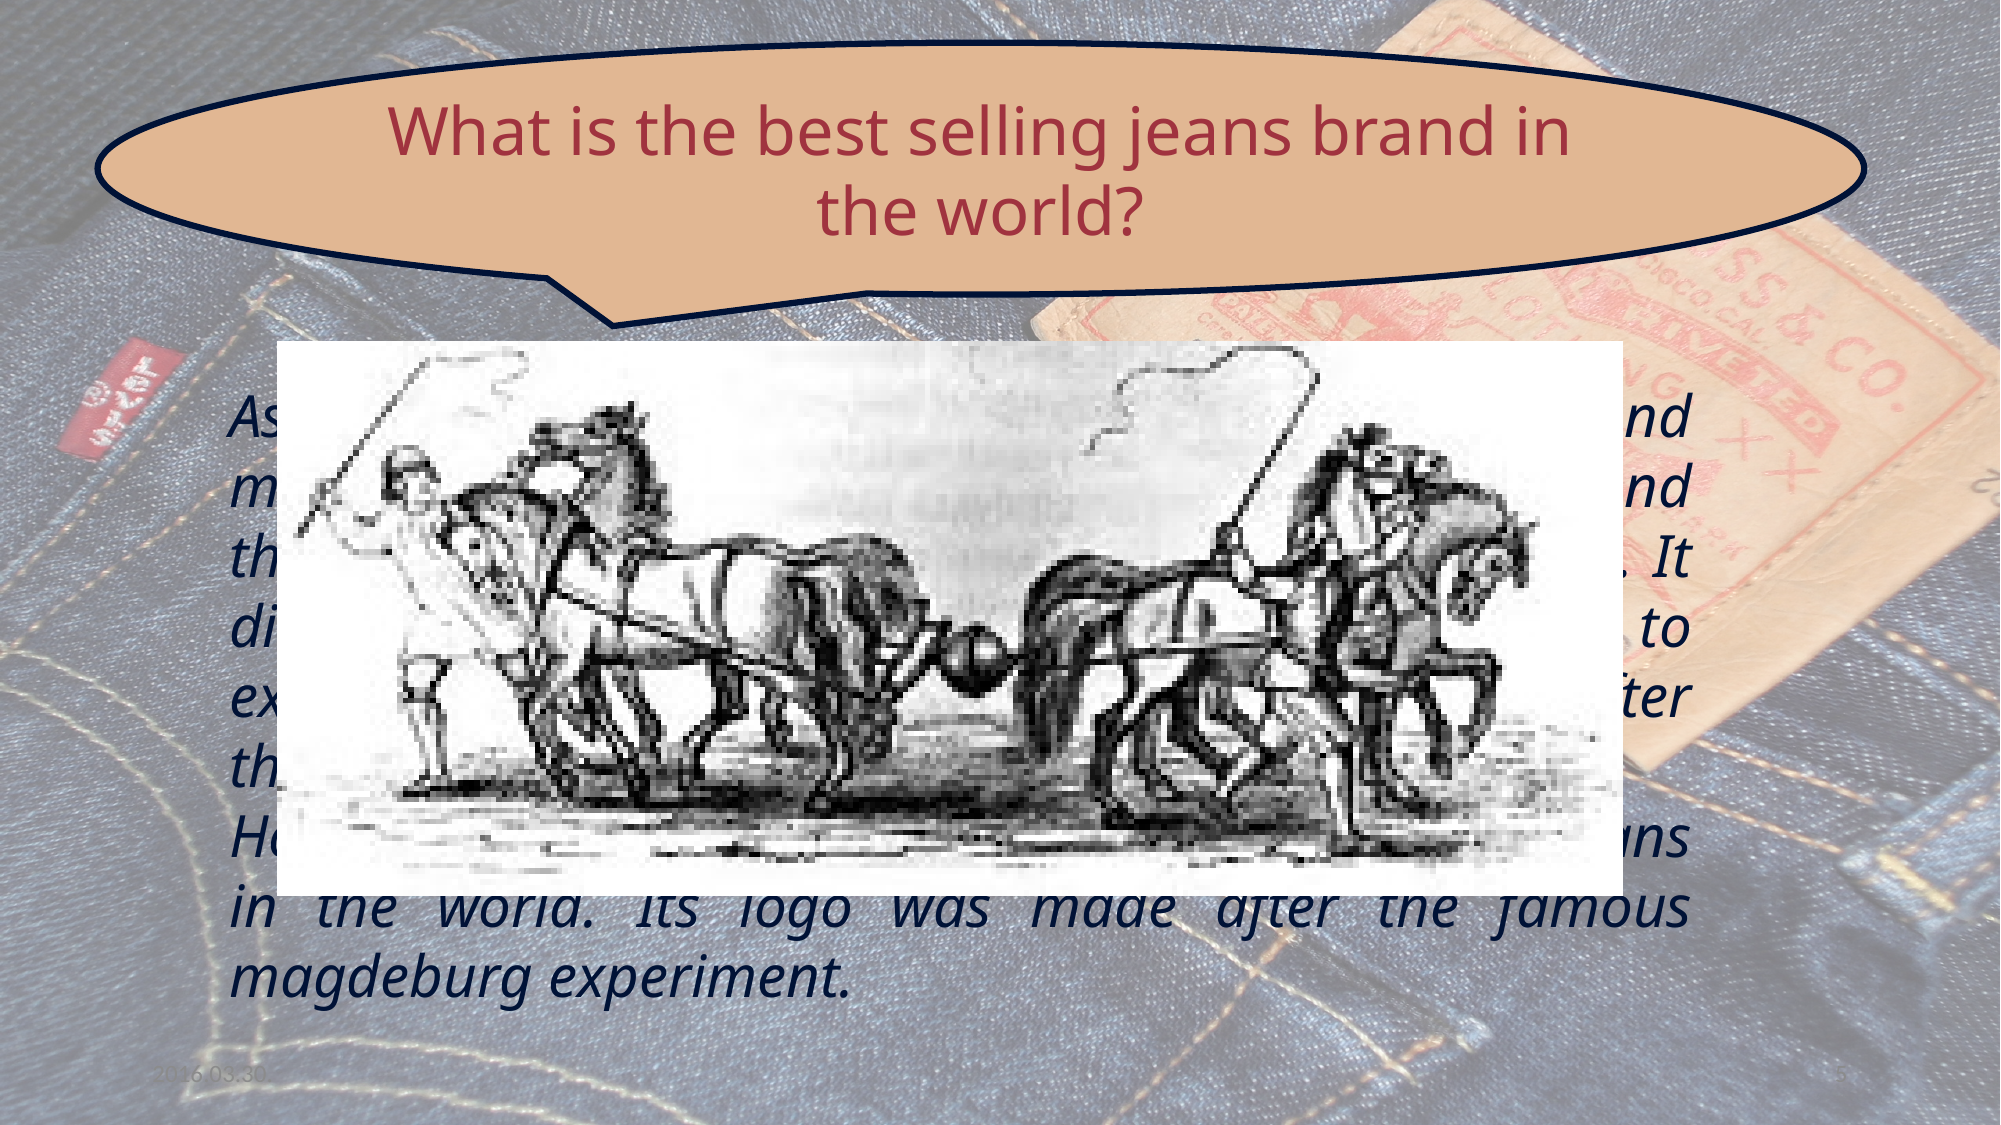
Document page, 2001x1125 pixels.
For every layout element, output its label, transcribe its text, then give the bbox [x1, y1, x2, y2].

slide_number 5 [1412, 1042, 1863, 1103]
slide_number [137, 1042, 588, 1103]
picture [277, 341, 1623, 896]
text_box As the years went by, Levi’s jeans became more and more popular. Both miners and cowboys liked them and they grew into the classic American working trousers. It didn’t take much time for other American firms to explore this item and make their own brand and after the Second World War it spread all over the world. However, the authentic Levi’s is still the best-selling jeans in the world. Its logo was made after the famous magdeburg experiment. [214, 371, 1708, 1016]
text_box What is the best selling jeans brand in the world? [96, 41, 1866, 328]
